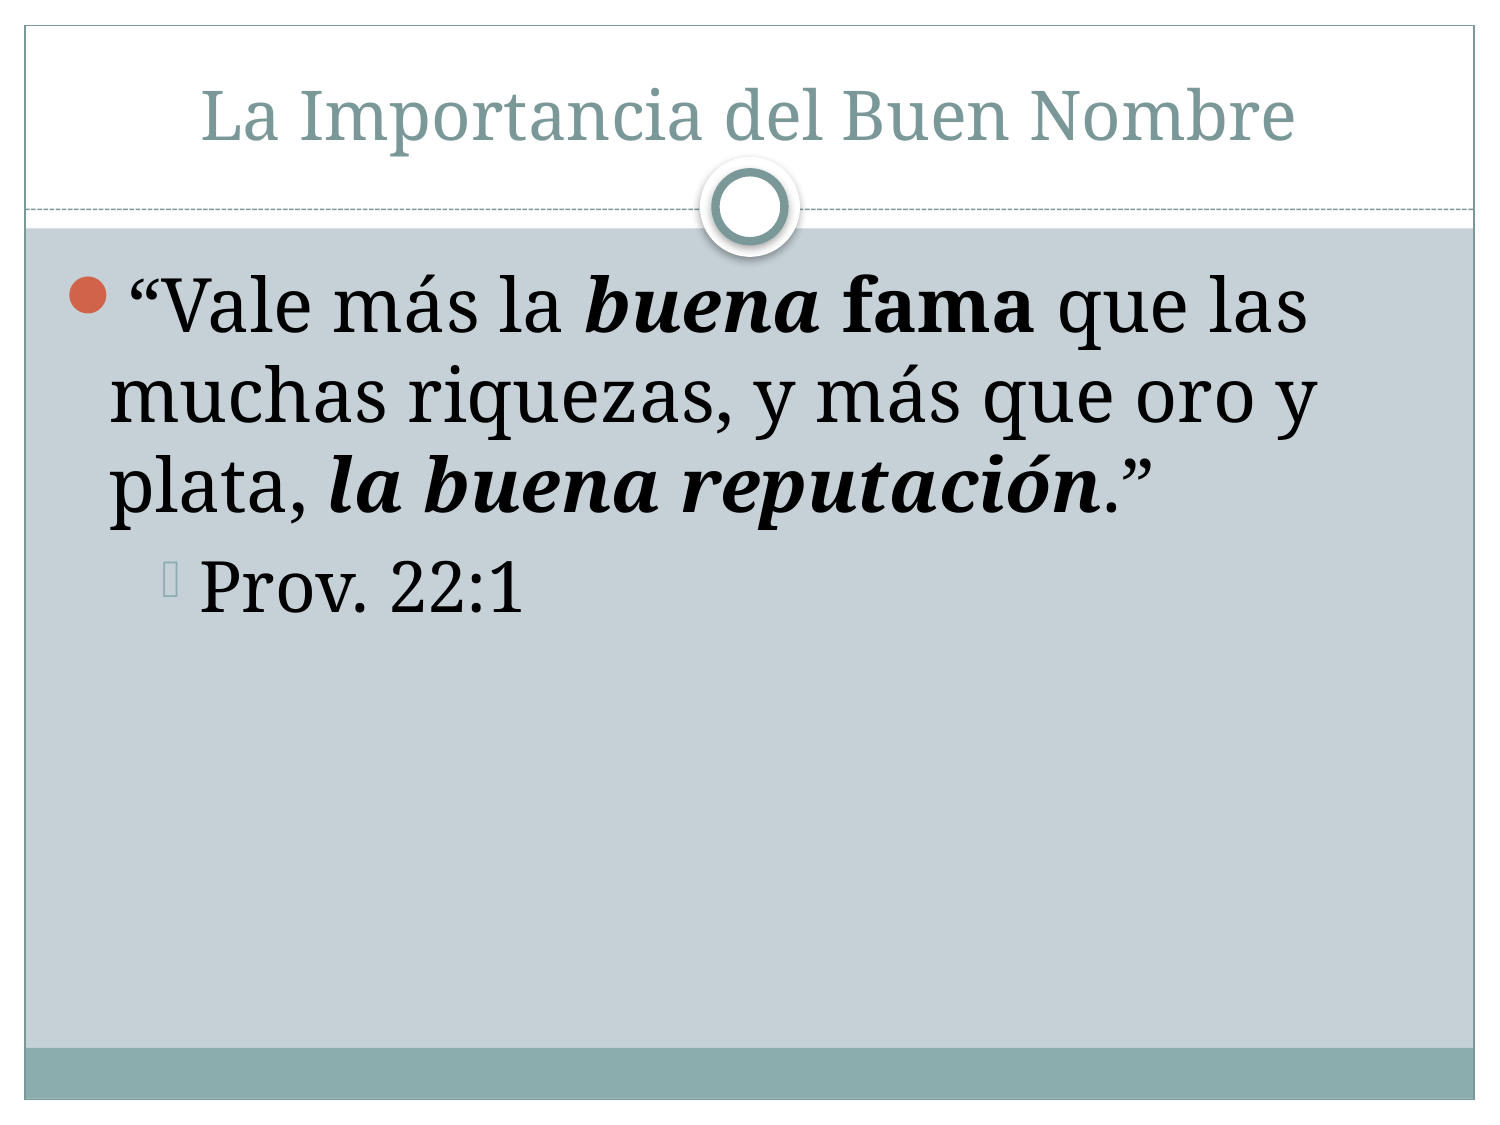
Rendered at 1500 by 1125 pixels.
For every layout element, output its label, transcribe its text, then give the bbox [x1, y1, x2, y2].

title La Importancia del Buen Nombre [49, 37, 1450, 162]
list “Vale más la buena fama que las muchas riquezas, y más que oro y plata, la buena reputación.” Prov. 22:1 [49, 250, 1445, 1001]
